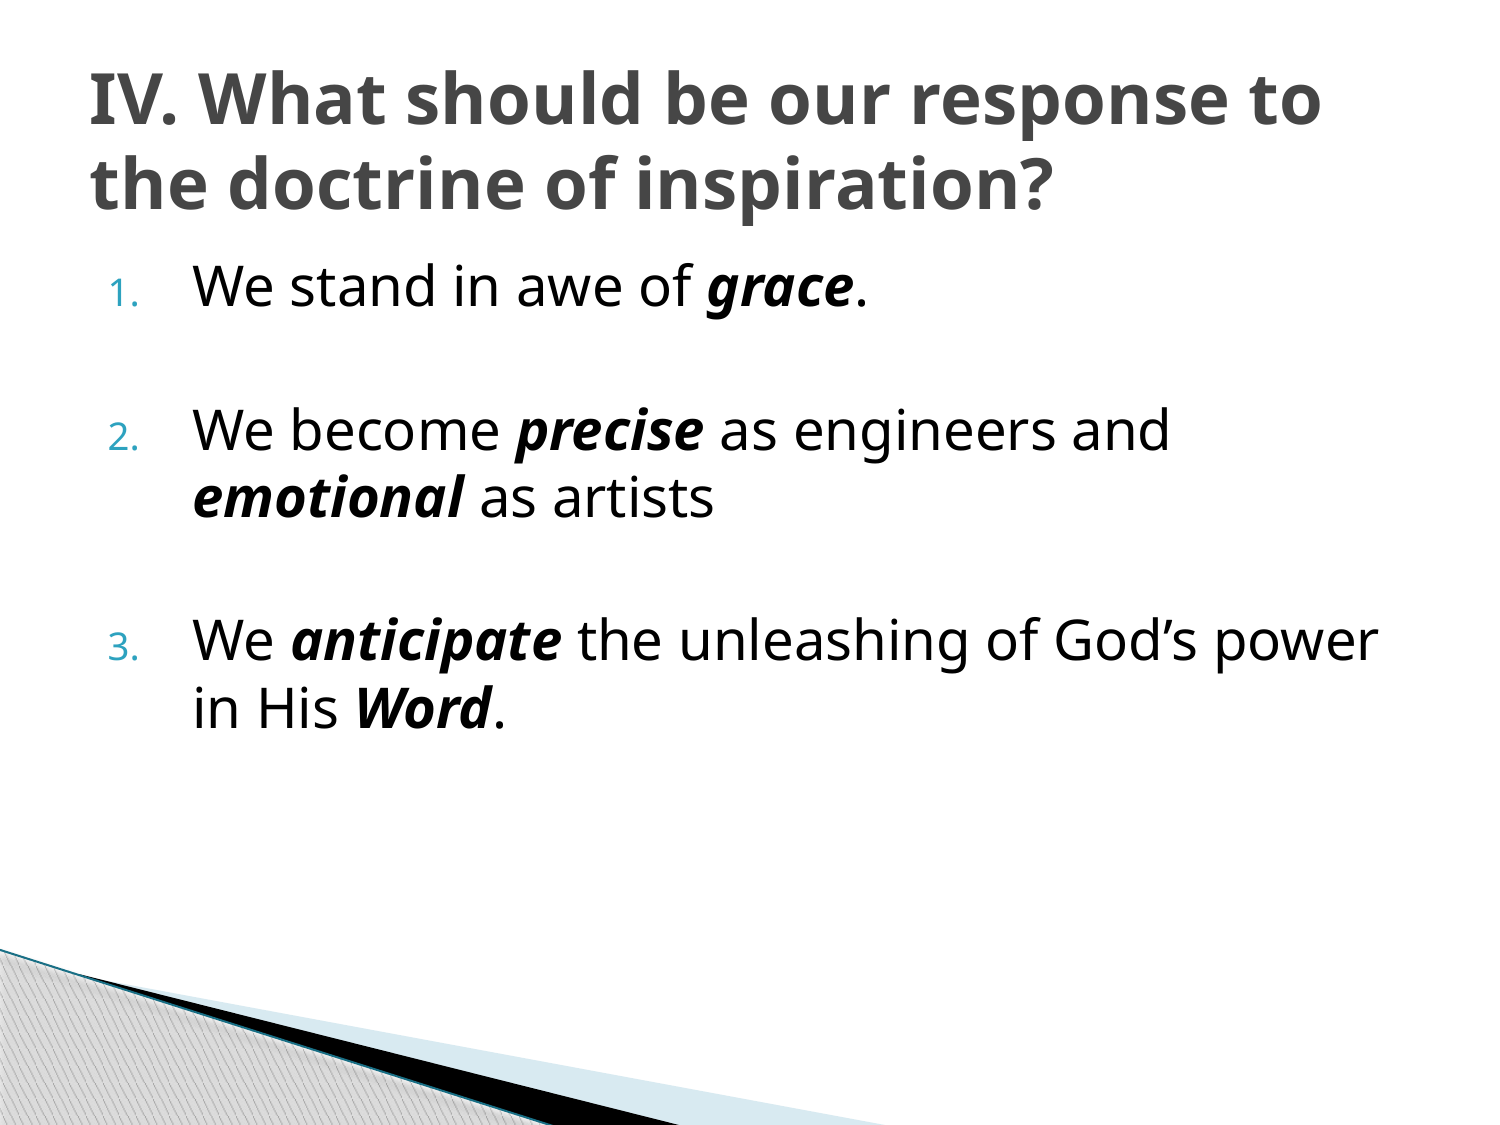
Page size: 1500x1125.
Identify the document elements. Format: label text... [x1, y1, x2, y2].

title IV. What should be our response to the doctrine of inspiration? [75, 45, 1425, 233]
list We stand in awe of grace. We become precise as engineers and emotional as artists We anticipate the unleashing of God’s power in His Word. [75, 243, 1425, 986]
